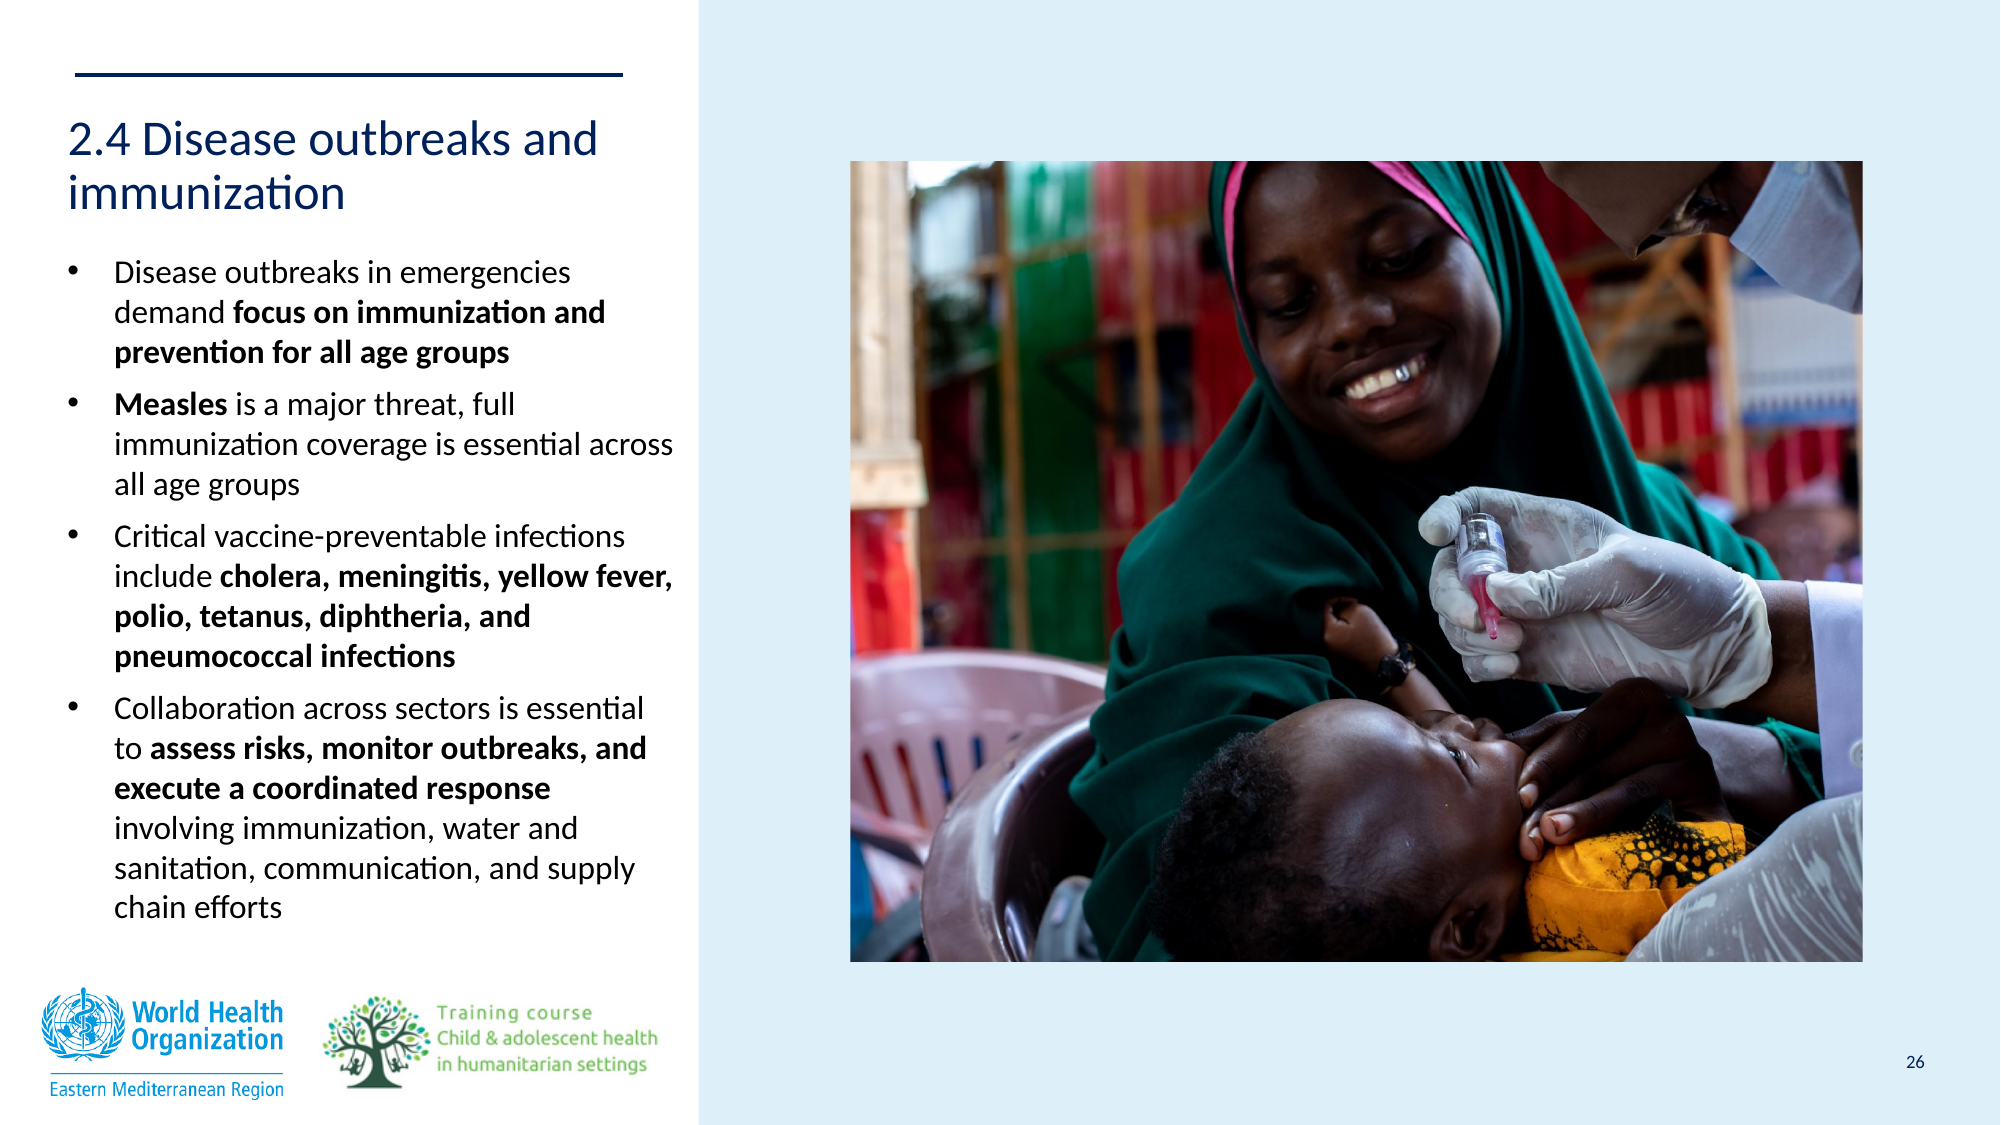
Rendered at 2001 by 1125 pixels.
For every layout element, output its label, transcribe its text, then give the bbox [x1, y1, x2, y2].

title 2.4 Disease outbreaks and immunization [67, 112, 615, 250]
picture [85, 1002, 91, 1009]
picture [41, 987, 283, 1100]
picture [94, 1024, 113, 1045]
picture [314, 987, 669, 1100]
list Disease outbreaks in emergencies demand focus on immunization and prevention for all age groups Measles is a major threat, full immunization coverage is essential across all age groups Critical vaccine-preventable infections include cholera, meningitis, yellow fever, polio, tetanus, diphtheria, and pneumococcal infections Collaboration across sectors is essential to assess risks, monitor outbreaks, and execute a coordinated response involving immunization, water and sanitation, communication, and supply chain efforts [67, 250, 677, 949]
picture [850, 161, 1863, 962]
slide_number 26 [1862, 1049, 1925, 1103]
picture [41, 987, 102, 1054]
